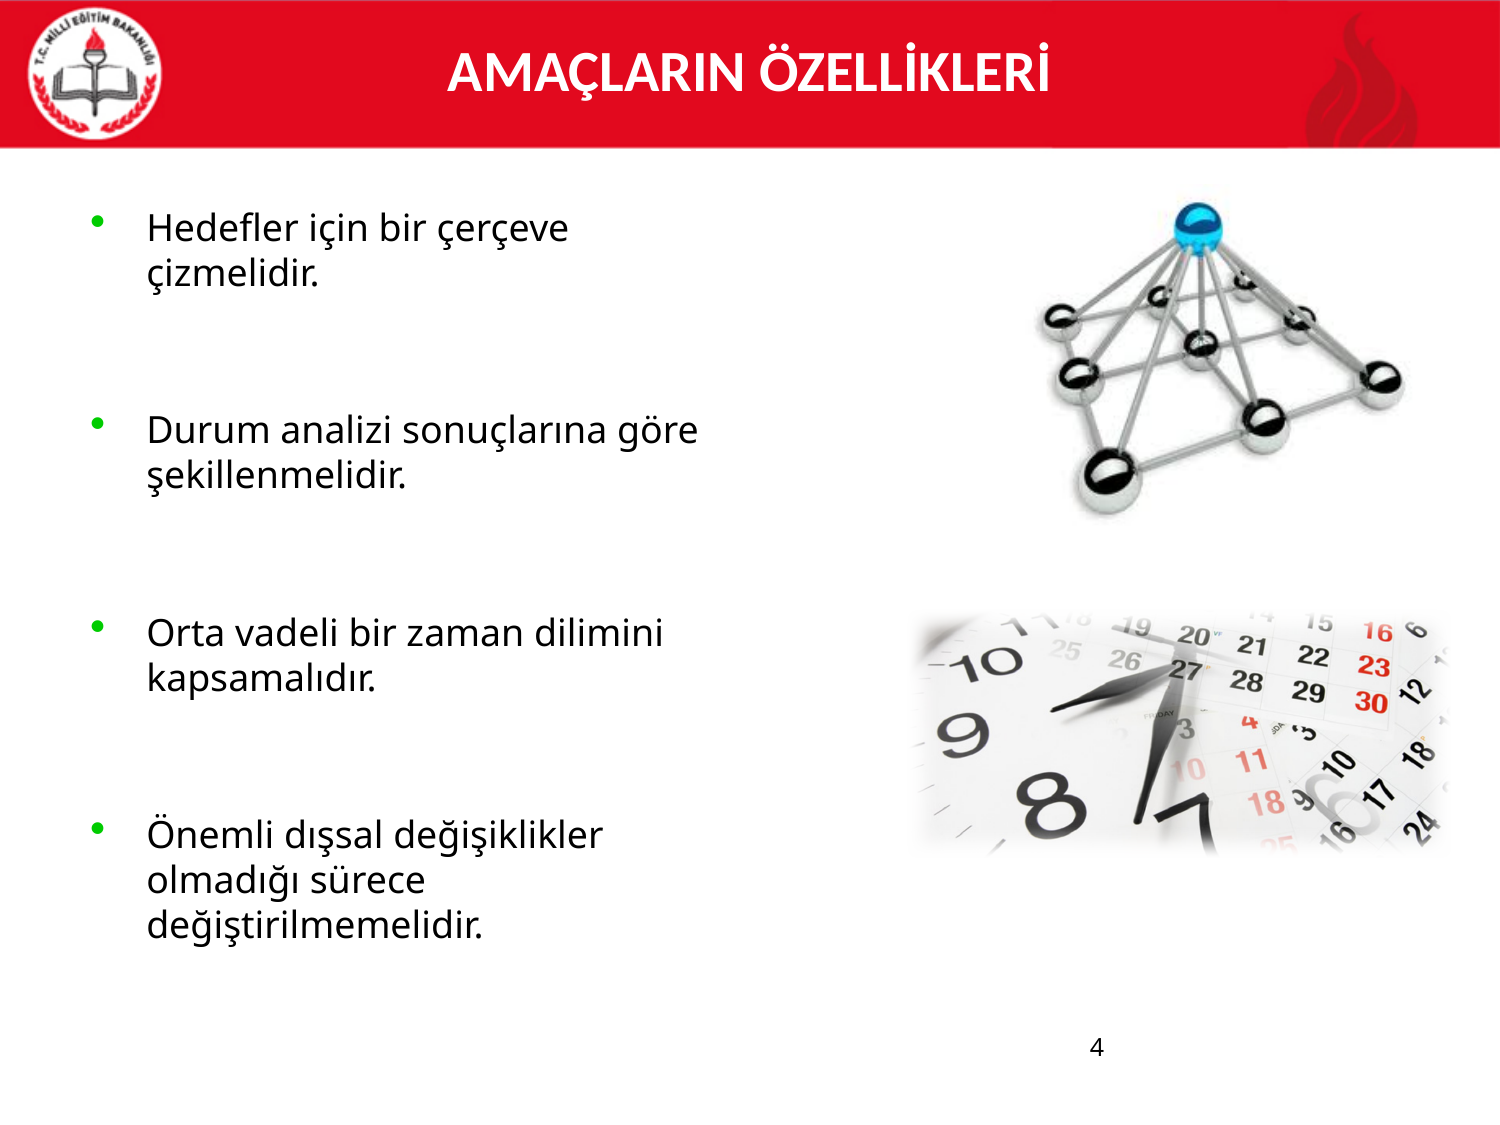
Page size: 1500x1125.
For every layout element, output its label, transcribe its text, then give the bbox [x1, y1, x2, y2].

picture [0, 0, 1500, 1125]
title AMAÇLARIN ÖZELLİKLERİ [159, 0, 1341, 138]
slide_number 4 [1074, 1024, 1426, 1103]
list Hedefler için bir çerçeve çizmelidir. Durum analizi sonuçlarına göre şekillenmelidir. Orta vadeli bir zaman dilimini kapsamalıdır. Önemli dışsal değişiklikler olmadığı sürece değiştirilmemelidir. [74, 196, 738, 988]
